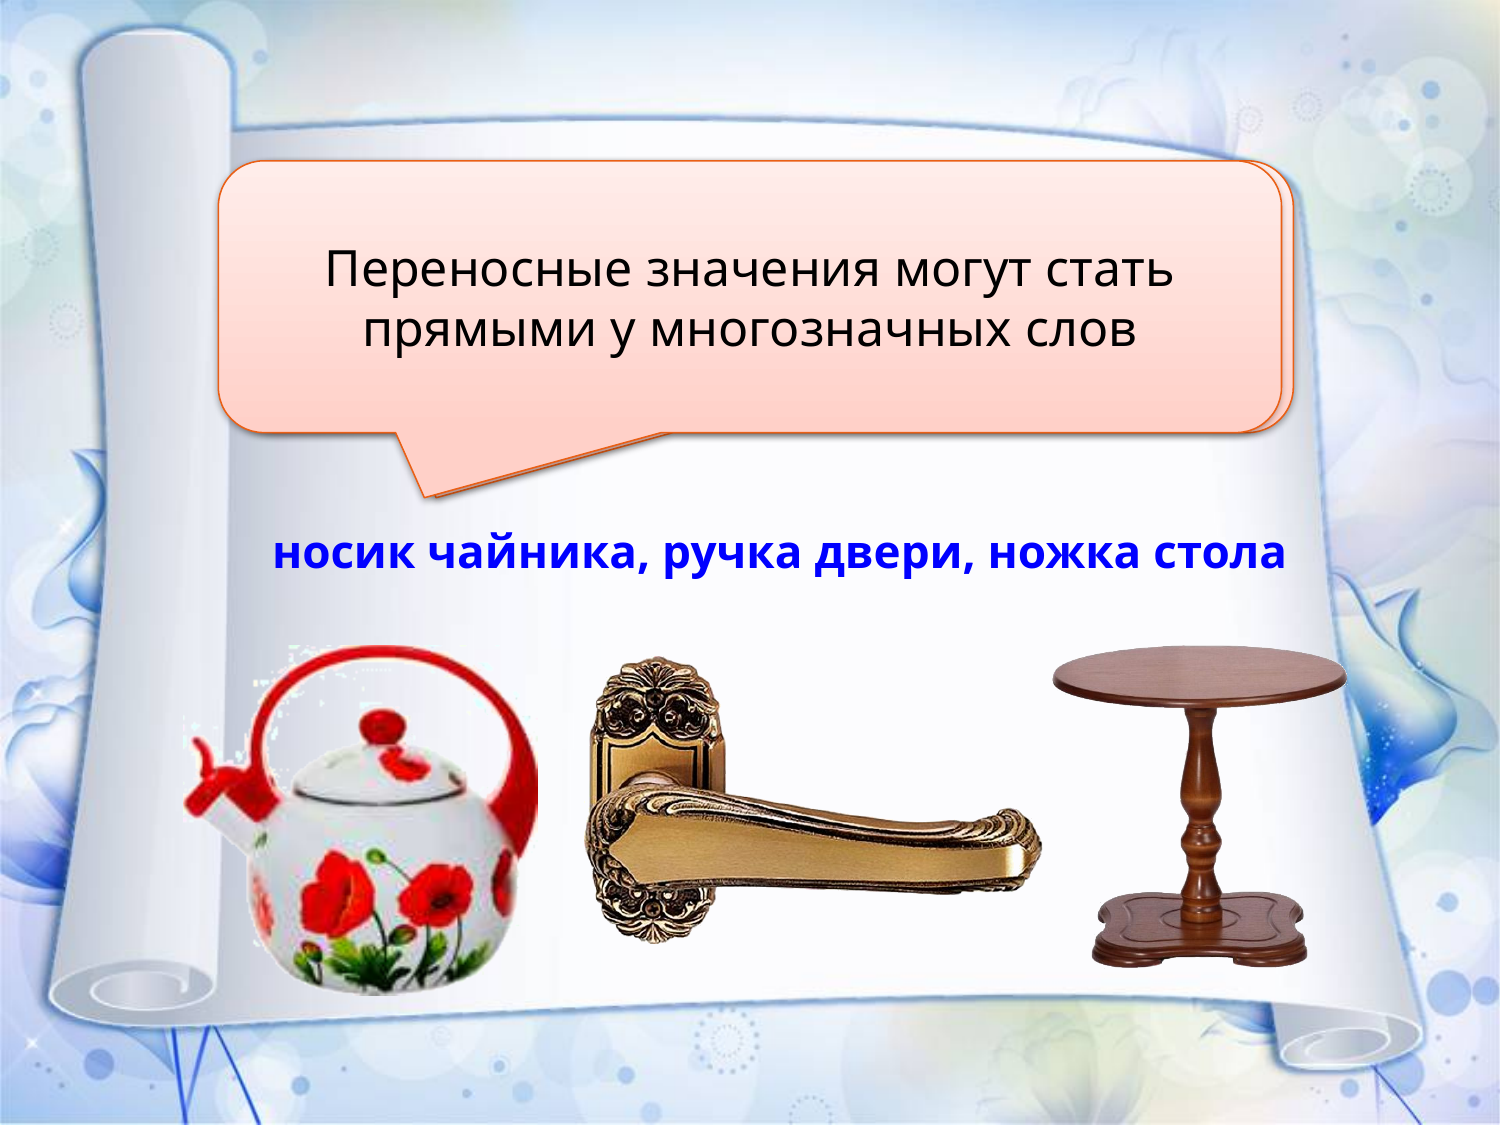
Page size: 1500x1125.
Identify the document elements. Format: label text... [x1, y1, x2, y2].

text_box [1250, 160, 1295, 430]
text_box Переносные значения могут стать прямыми у многозначных слов [217, 160, 1283, 499]
text_box носик чайника, ручка двери, ножка стола [257, 515, 1303, 585]
picture [0, 0, 1500, 1125]
